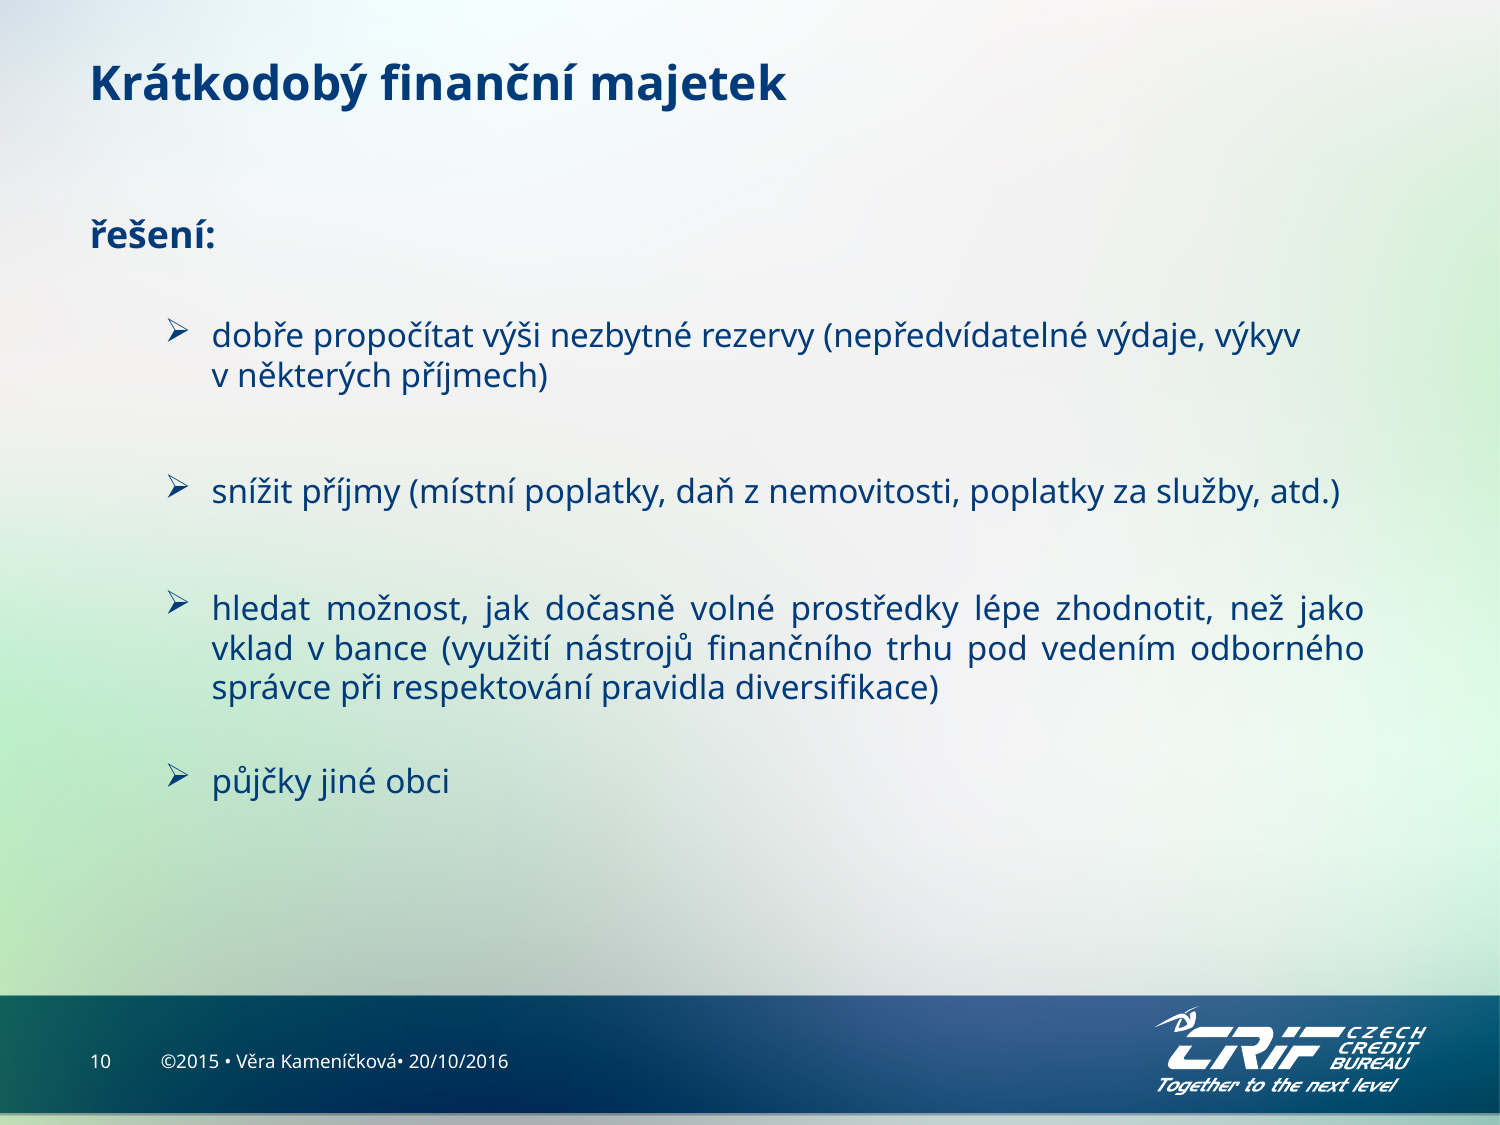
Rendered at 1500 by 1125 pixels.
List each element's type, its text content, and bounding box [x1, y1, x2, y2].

footer ©2015 • Věra Kameníčková• 20/10/2016 [147, 1042, 622, 1103]
list řešení: dobře propočítat výši nezbytné rezervy (nepředvídatelné výdaje, výkyv v některých příjmech) snížit příjmy (místní poplatky, daň z nemovitosti, poplatky za služby, atd.) hledat možnost, jak dočasně volné prostředky lépe zhodnotit, než jako vklad v bance (využití nástrojů finančního trhu pod vedením odborného správce při respektování pravidla diversifikace) půjčky jiné obci [75, 203, 1382, 955]
picture [0, 0, 1500, 1125]
title Krátkodobý finanční majetek [75, 45, 1425, 134]
slide_number 10 [75, 1042, 147, 1103]
